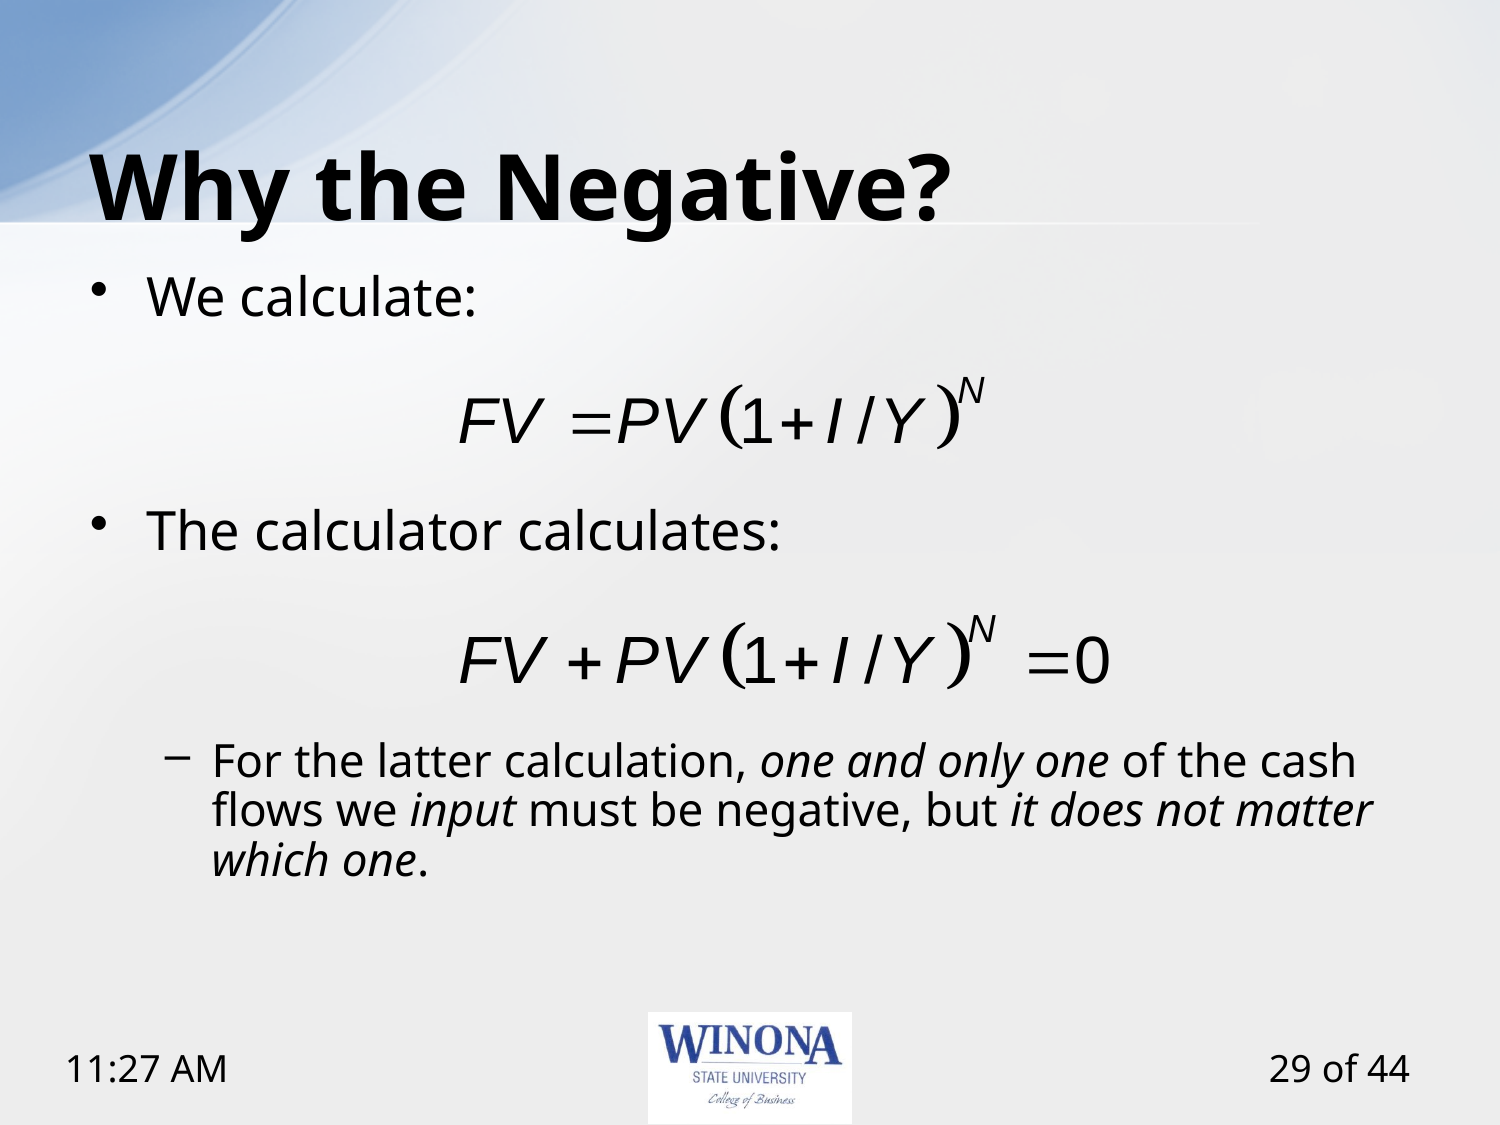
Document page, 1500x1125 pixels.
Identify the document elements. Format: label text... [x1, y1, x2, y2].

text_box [449, 361, 1001, 482]
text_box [449, 599, 1126, 724]
list We calculate: The calculator calculates: For the latter calculation, one and only one of the cash flows we input must be negative, but it does not matter which one. [75, 262, 1425, 1005]
title Why the Negative? [75, 58, 1425, 247]
picture [0, 0, 1500, 1125]
